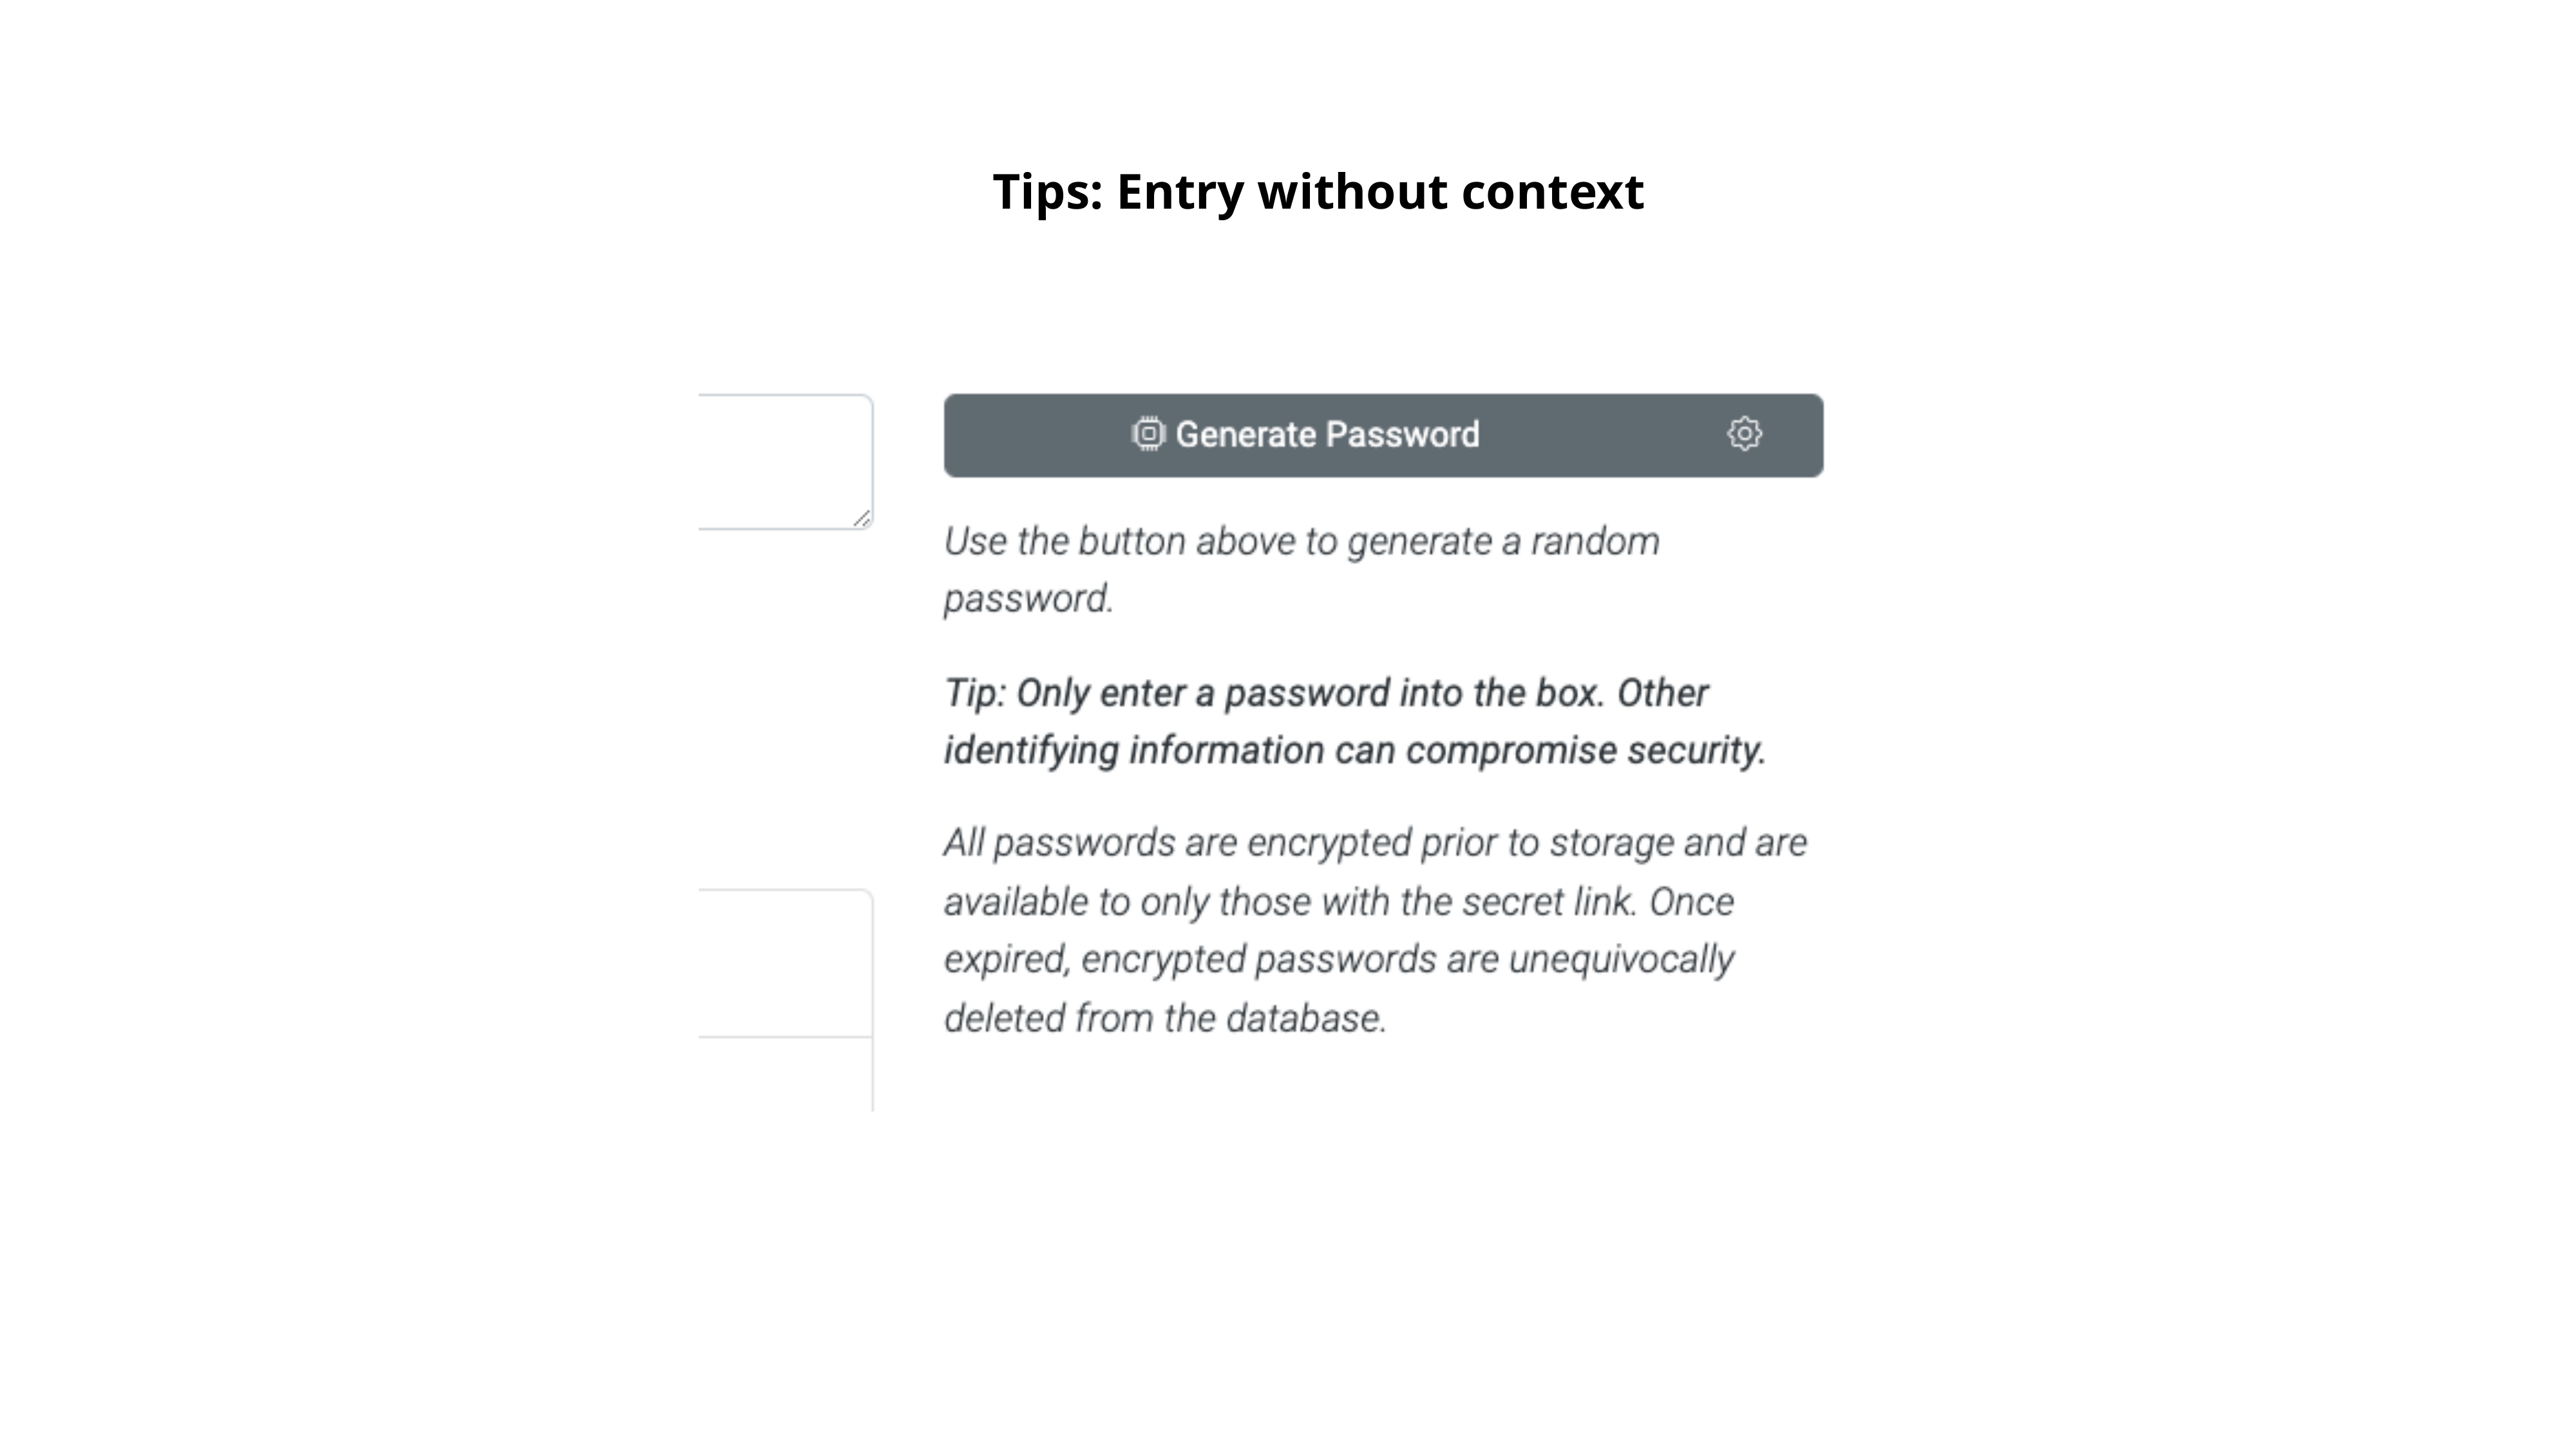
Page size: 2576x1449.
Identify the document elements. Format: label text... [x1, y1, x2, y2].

text_box Tips: Entry without context [987, 155, 1651, 224]
picture [698, 337, 1877, 1112]
